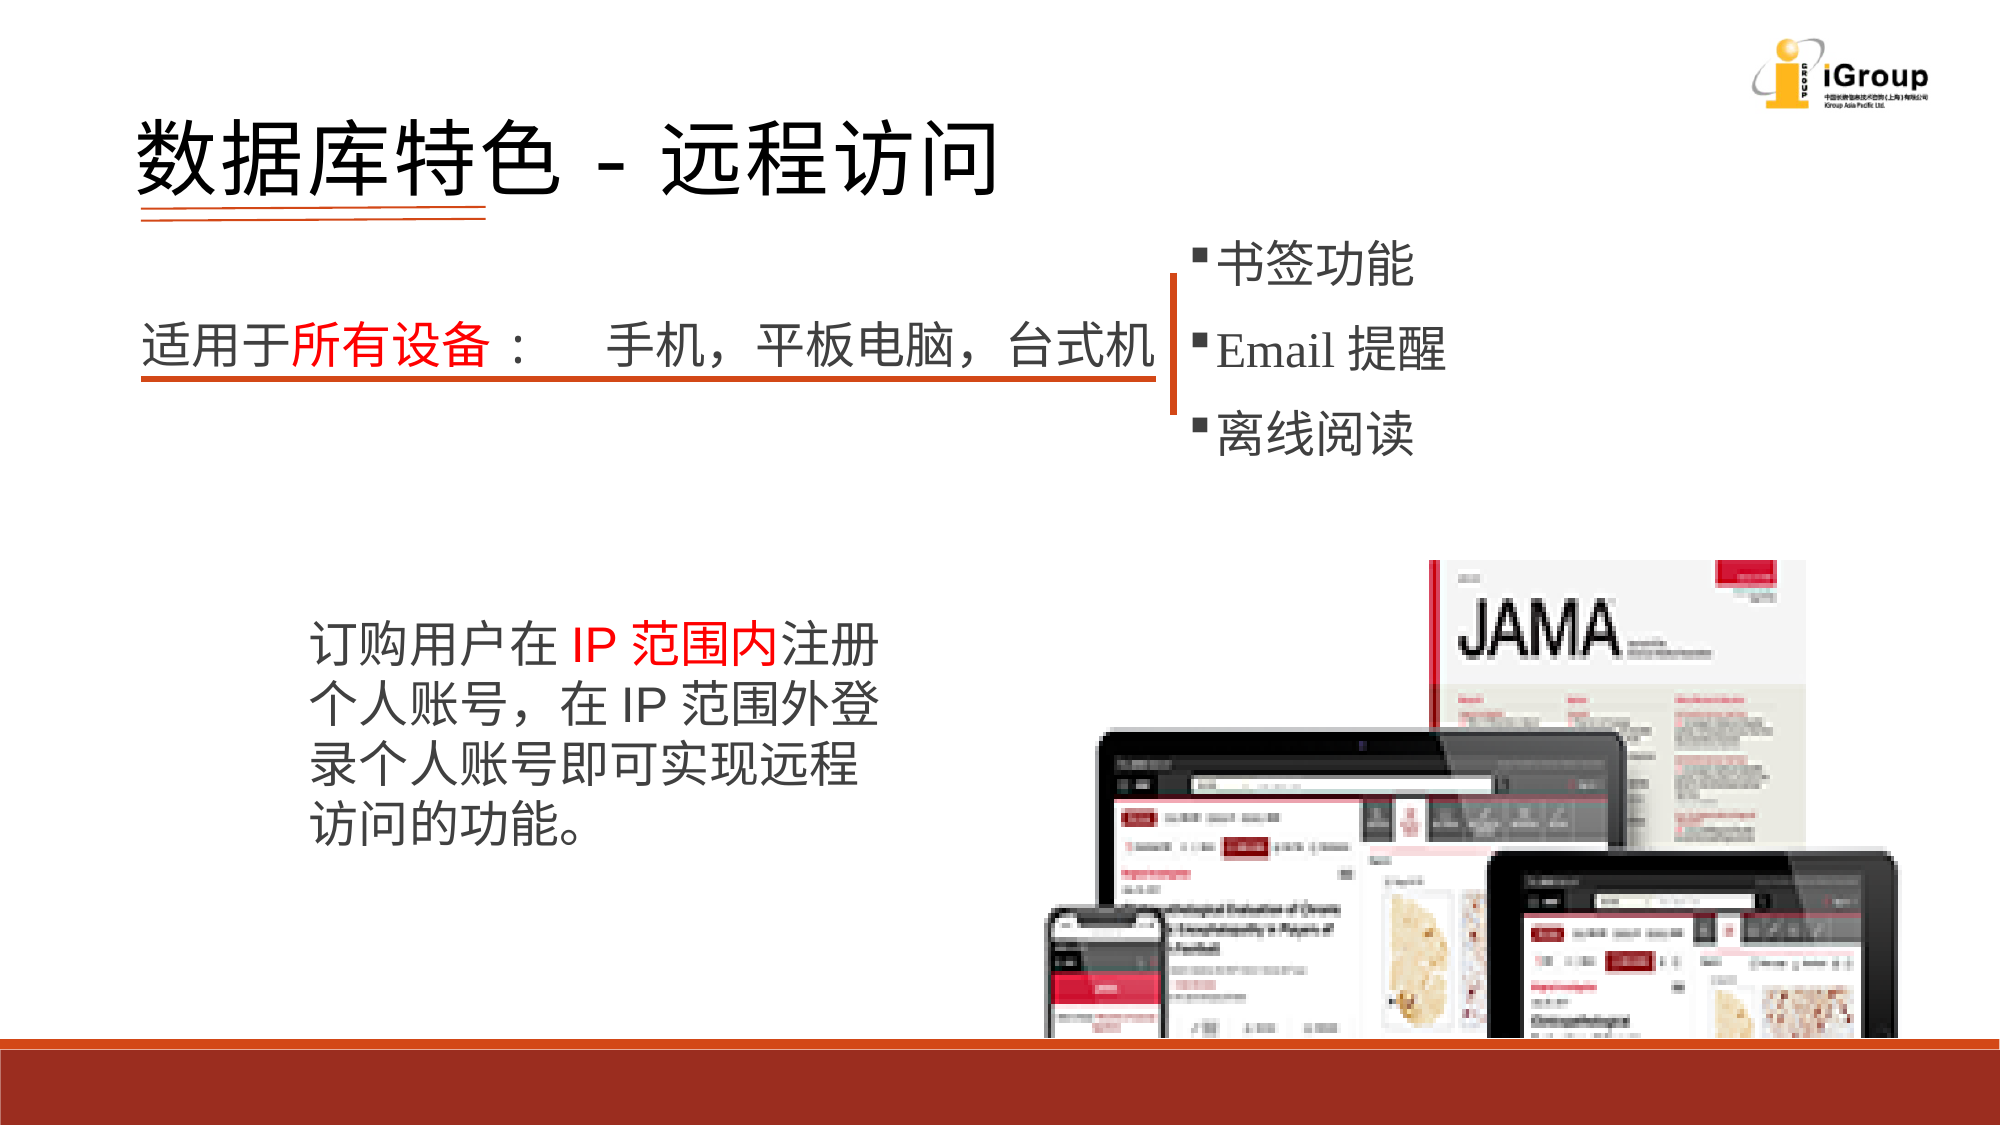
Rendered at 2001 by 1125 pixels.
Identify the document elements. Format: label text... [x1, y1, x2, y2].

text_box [140, 206, 487, 222]
text_box 适用于所有设备: 手机，平板电脑，台式机 [126, 306, 1170, 381]
text_box 数据库特色-远程访问 [120, 98, 1024, 214]
picture [1727, 32, 1953, 114]
picture [1041, 559, 1903, 1039]
text_box 书签功能 Email提醒 离线阅读 [1173, 224, 1512, 464]
text_box 订购用户在IP范围内注册个人账号，在IP范围外登录个人账号即可实现远程访问的功能。 [294, 604, 896, 860]
